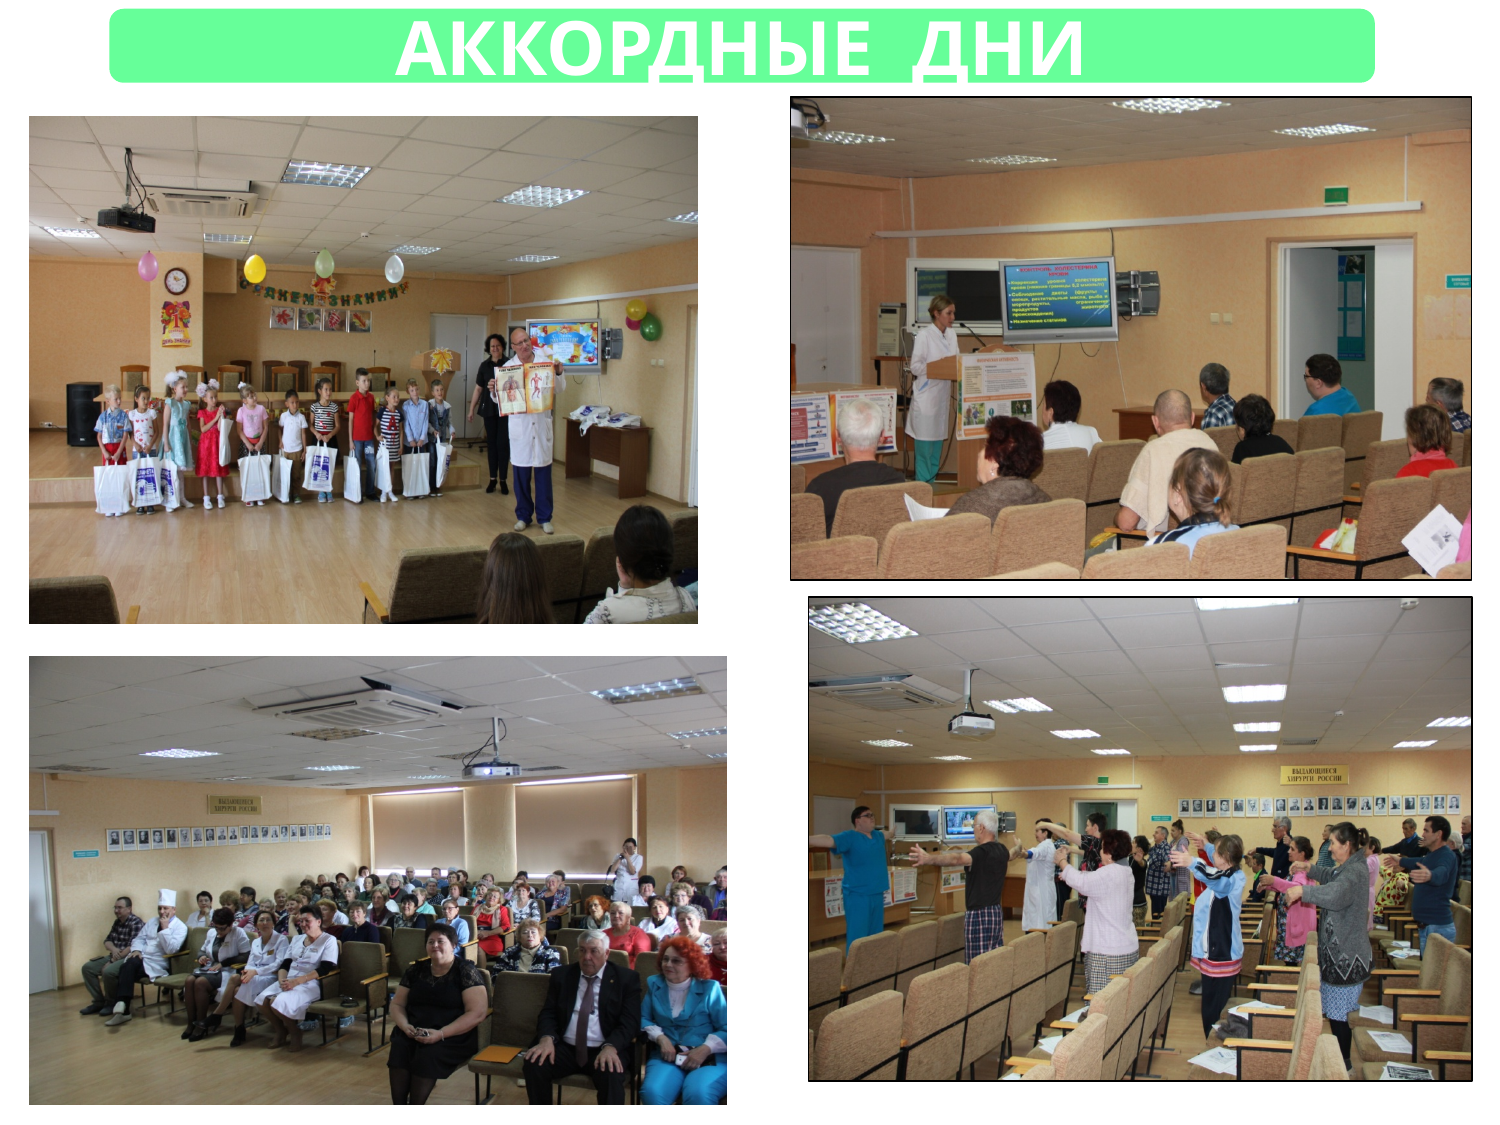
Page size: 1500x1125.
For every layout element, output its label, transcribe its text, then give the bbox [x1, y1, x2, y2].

picture [808, 597, 1472, 1081]
picture [791, 97, 1472, 580]
picture [29, 116, 698, 624]
text_box АкКОРДНЫЕ ДНИ [110, 9, 1374, 82]
picture [29, 655, 727, 1105]
